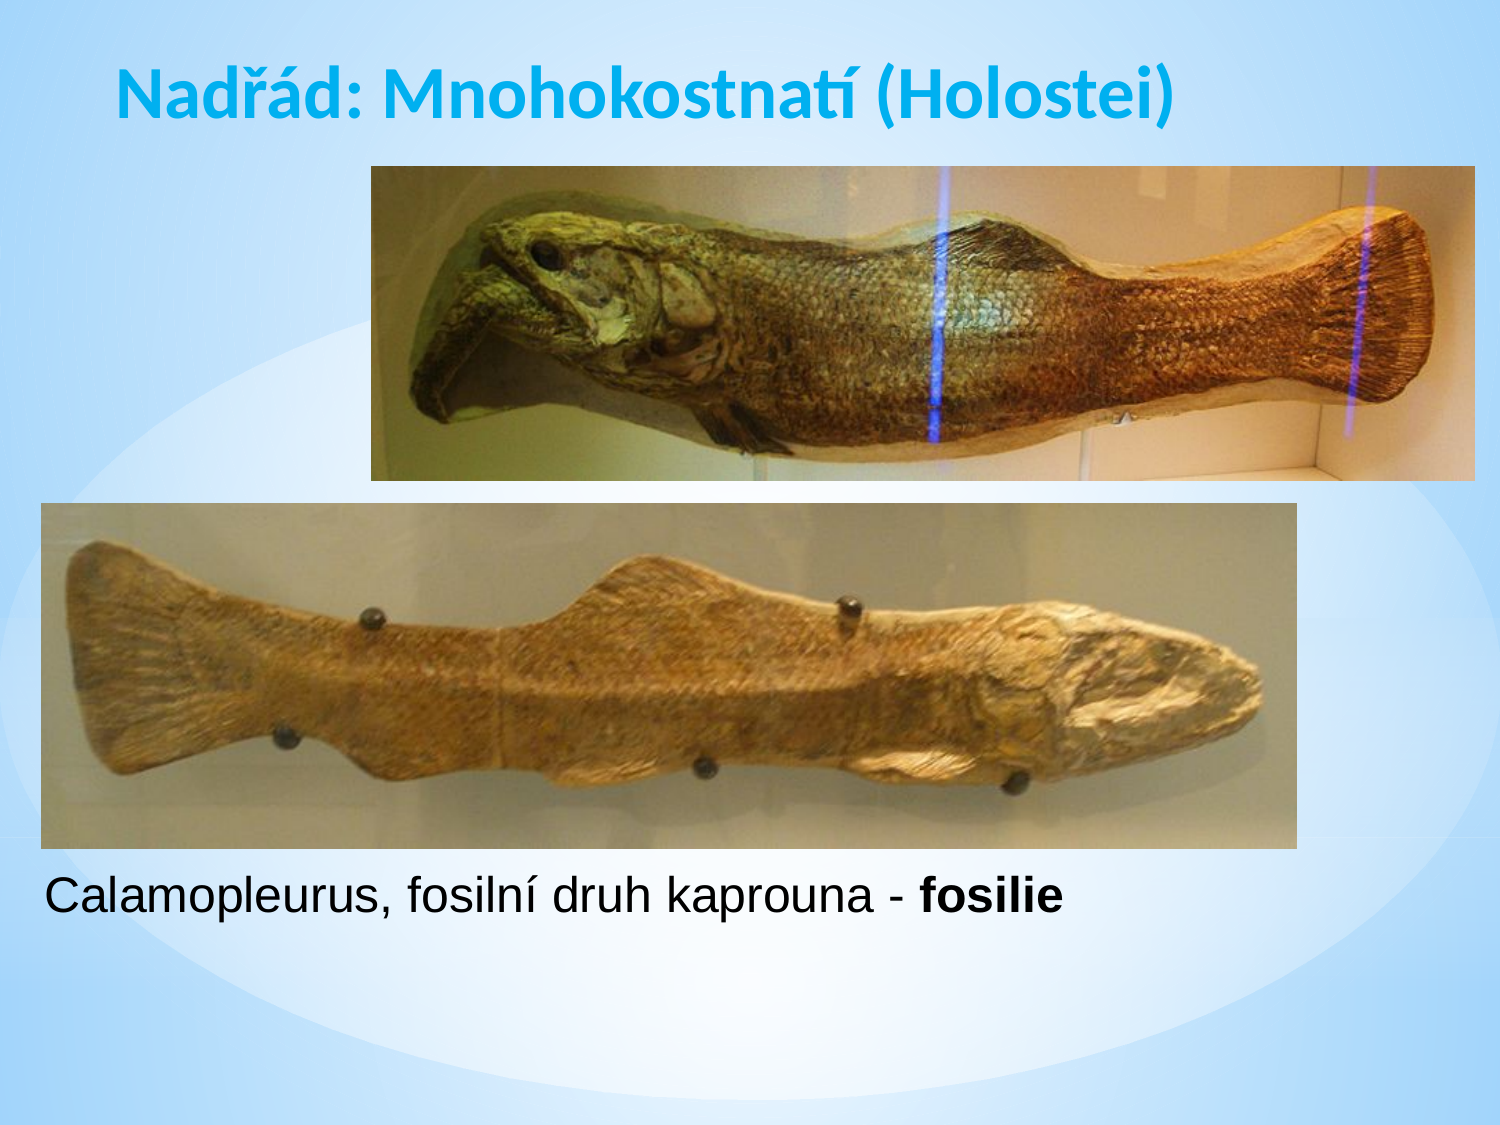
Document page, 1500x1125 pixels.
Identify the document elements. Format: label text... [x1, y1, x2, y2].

text_box Nadřád: Mnohokostnatí (Holostei) [29, 36, 1264, 166]
picture [371, 165, 1475, 481]
text_box Calamopleurus, fosilní druh kaprouna - fosilie [29, 855, 1297, 930]
picture [40, 503, 1298, 849]
